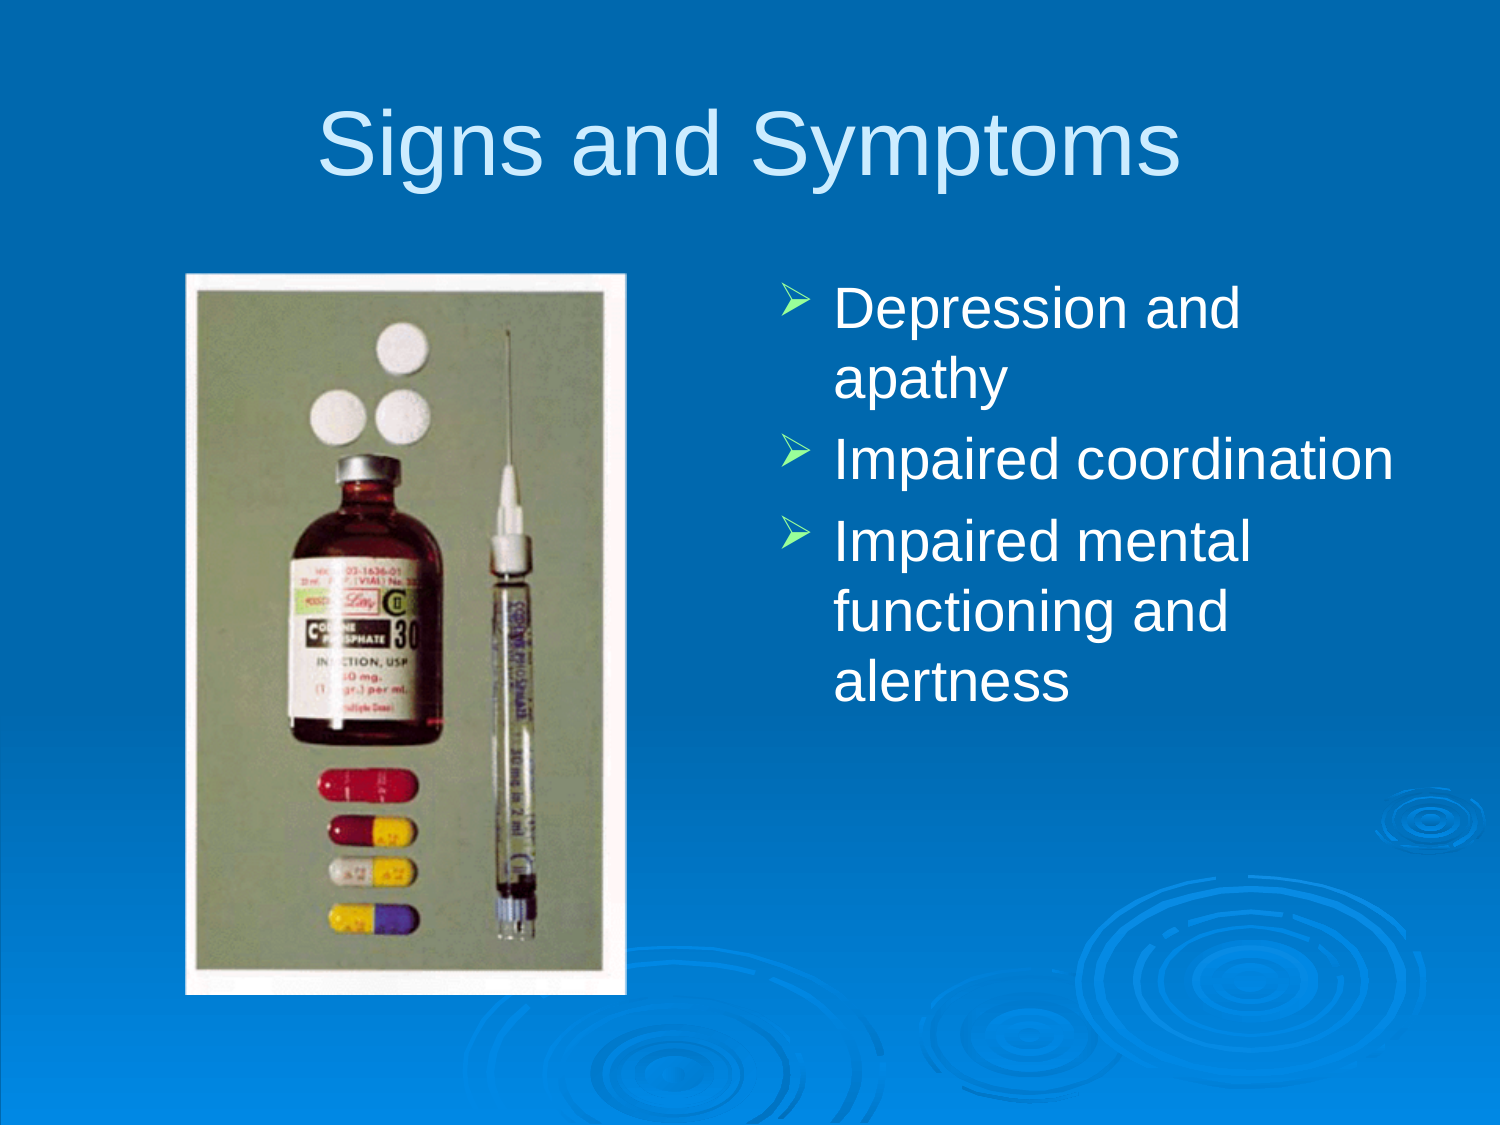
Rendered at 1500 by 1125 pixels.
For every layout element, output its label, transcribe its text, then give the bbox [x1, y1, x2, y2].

title Signs and Symptoms [74, 45, 1426, 233]
list Depression and apathy Impaired coordination Impaired mental functioning and alertness [762, 262, 1426, 1006]
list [185, 272, 627, 995]
